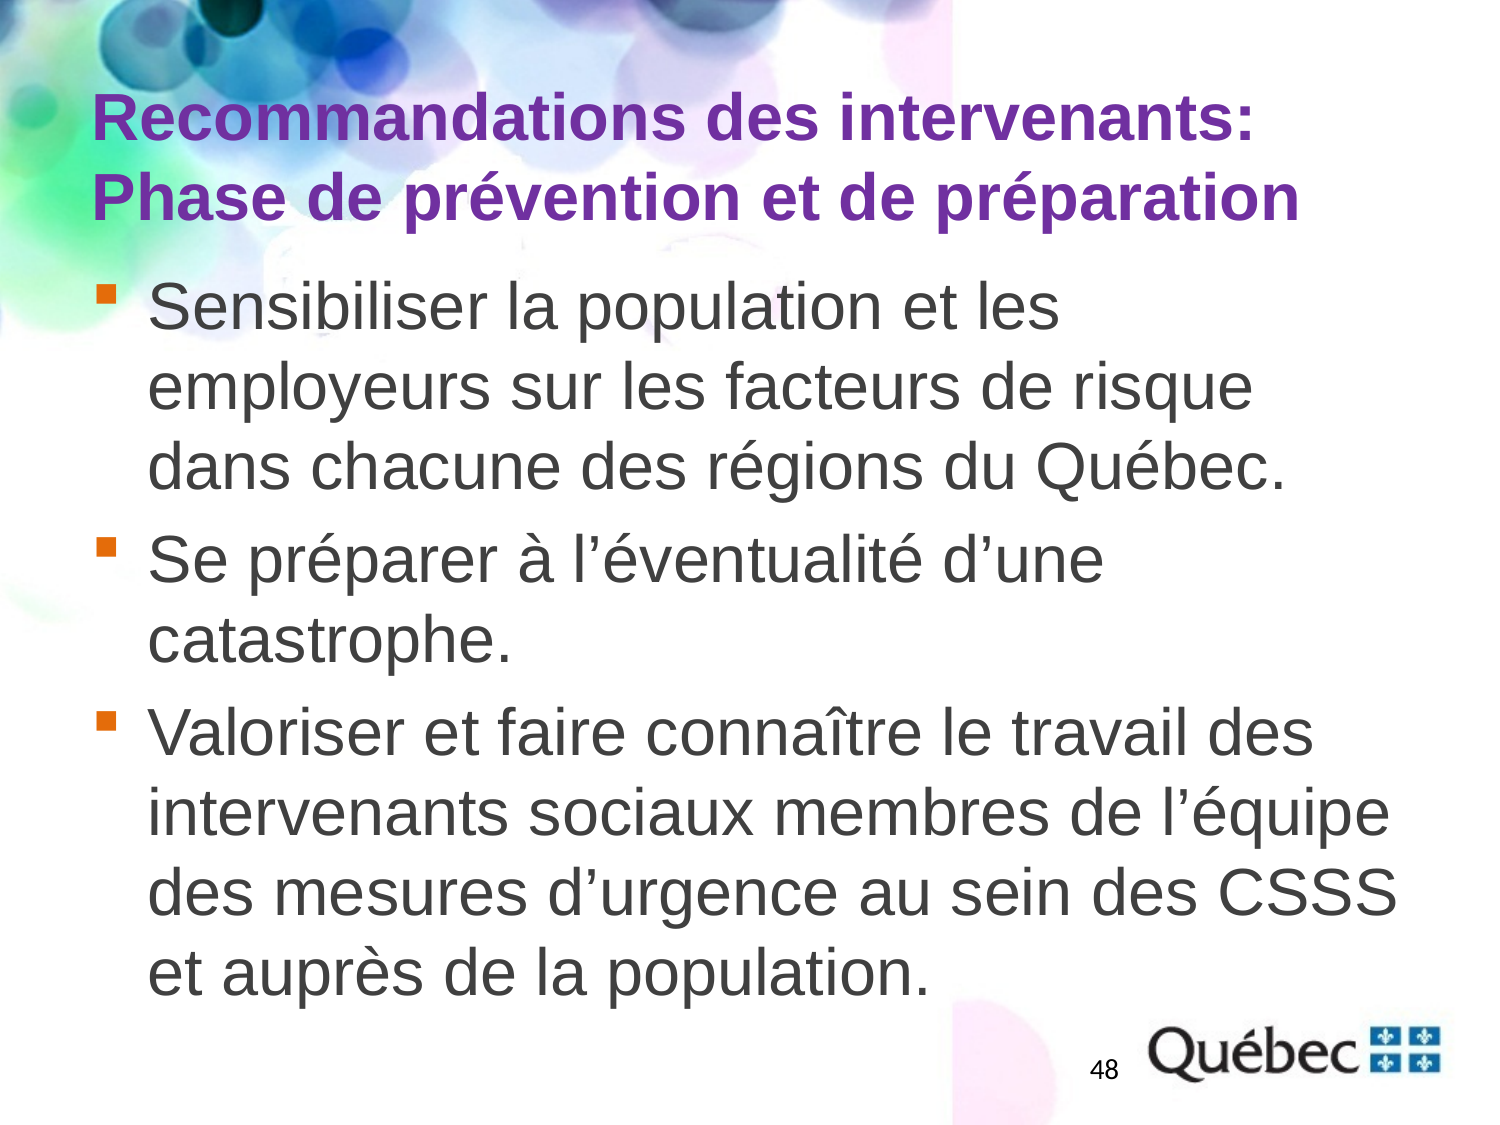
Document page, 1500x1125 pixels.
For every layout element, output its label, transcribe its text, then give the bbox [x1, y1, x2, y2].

list Sensibiliser la population et les employeurs sur les facteurs de risque dans chacune des régions du Québec. Se préparer à l’éventualité d’une catastrophe. Valoriser et faire connaître le travail des intervenants sociaux membres de l’équipe des mesures d’urgence au sein des CSSS et auprès de la population. [76, 255, 1427, 1000]
title Recommandations des intervenants: Phase de prévention et de préparation [76, 66, 1427, 254]
picture [0, 0, 1500, 1125]
slide_number 48 [1074, 1042, 1425, 1103]
